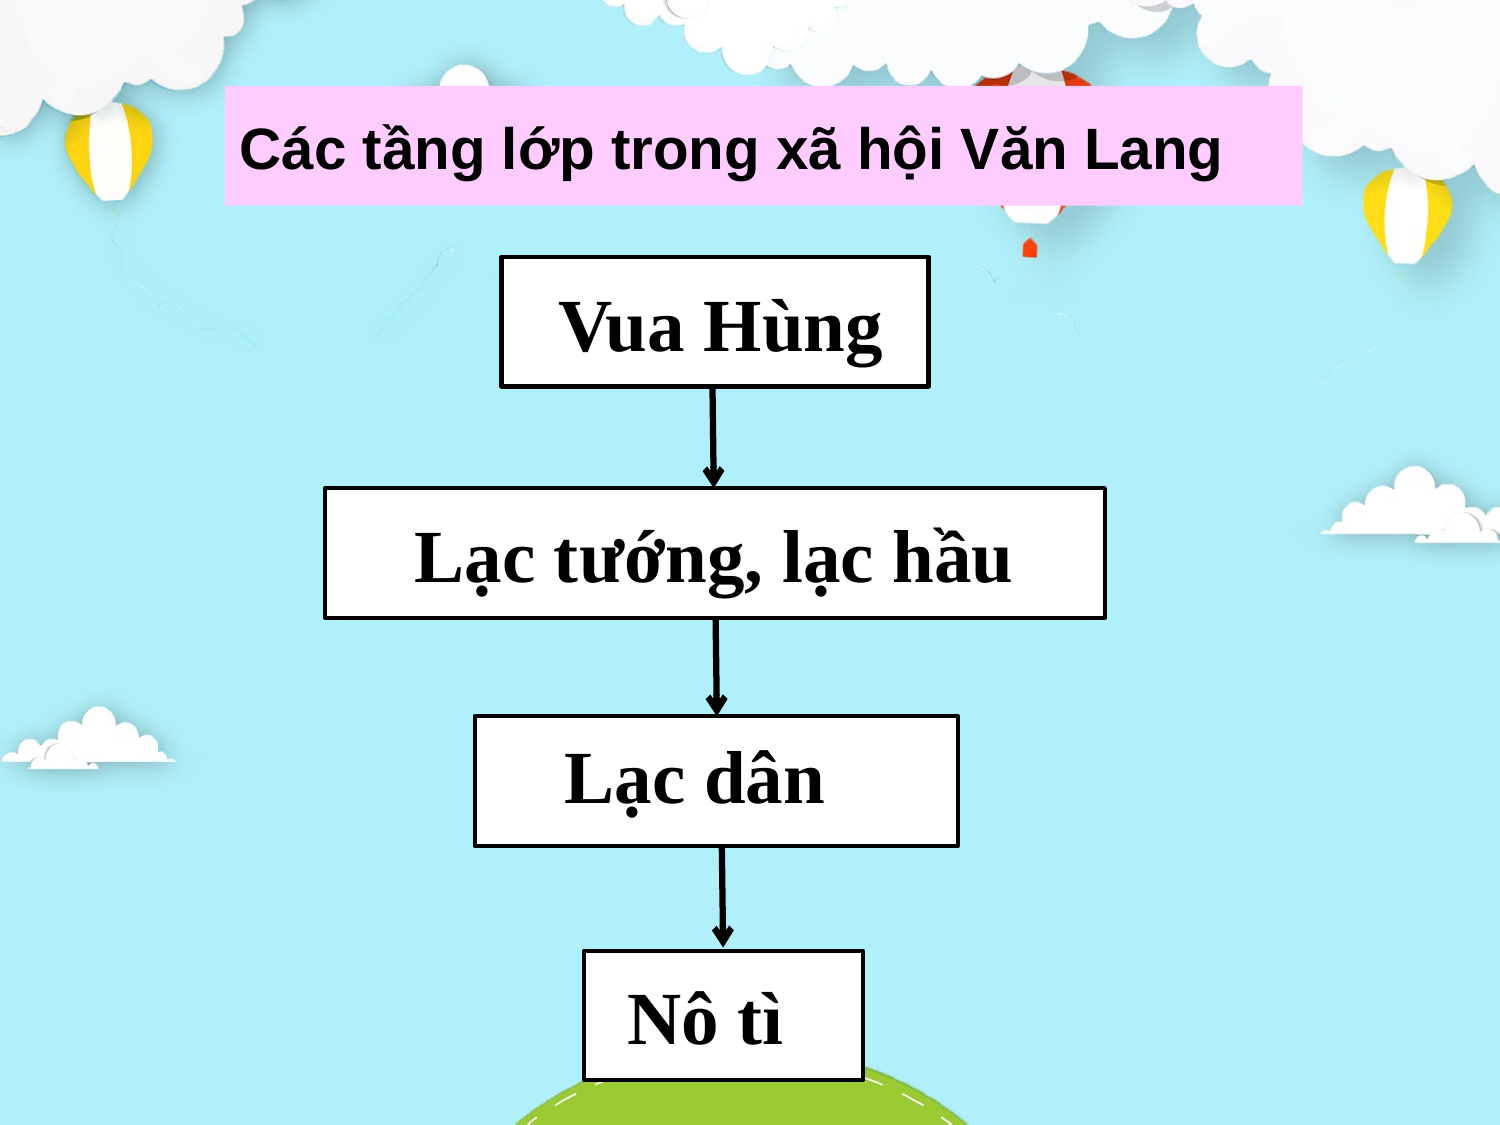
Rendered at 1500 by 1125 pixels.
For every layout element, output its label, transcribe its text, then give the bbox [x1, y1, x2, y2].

text_box Vua Hùng [543, 268, 1133, 374]
text_box [582, 949, 865, 1082]
text_box Các tầng lớp trong xã hội Văn Lang [223, 84, 1305, 208]
text_box Lạc tướng, lạc hầu [399, 499, 1225, 605]
text_box [473, 714, 960, 848]
text_box Lạc dân [550, 720, 1376, 826]
text_box [323, 486, 1107, 620]
text_box Nô tì [612, 962, 1438, 1068]
picture [0, 0, 1500, 1125]
text_box [499, 255, 931, 389]
